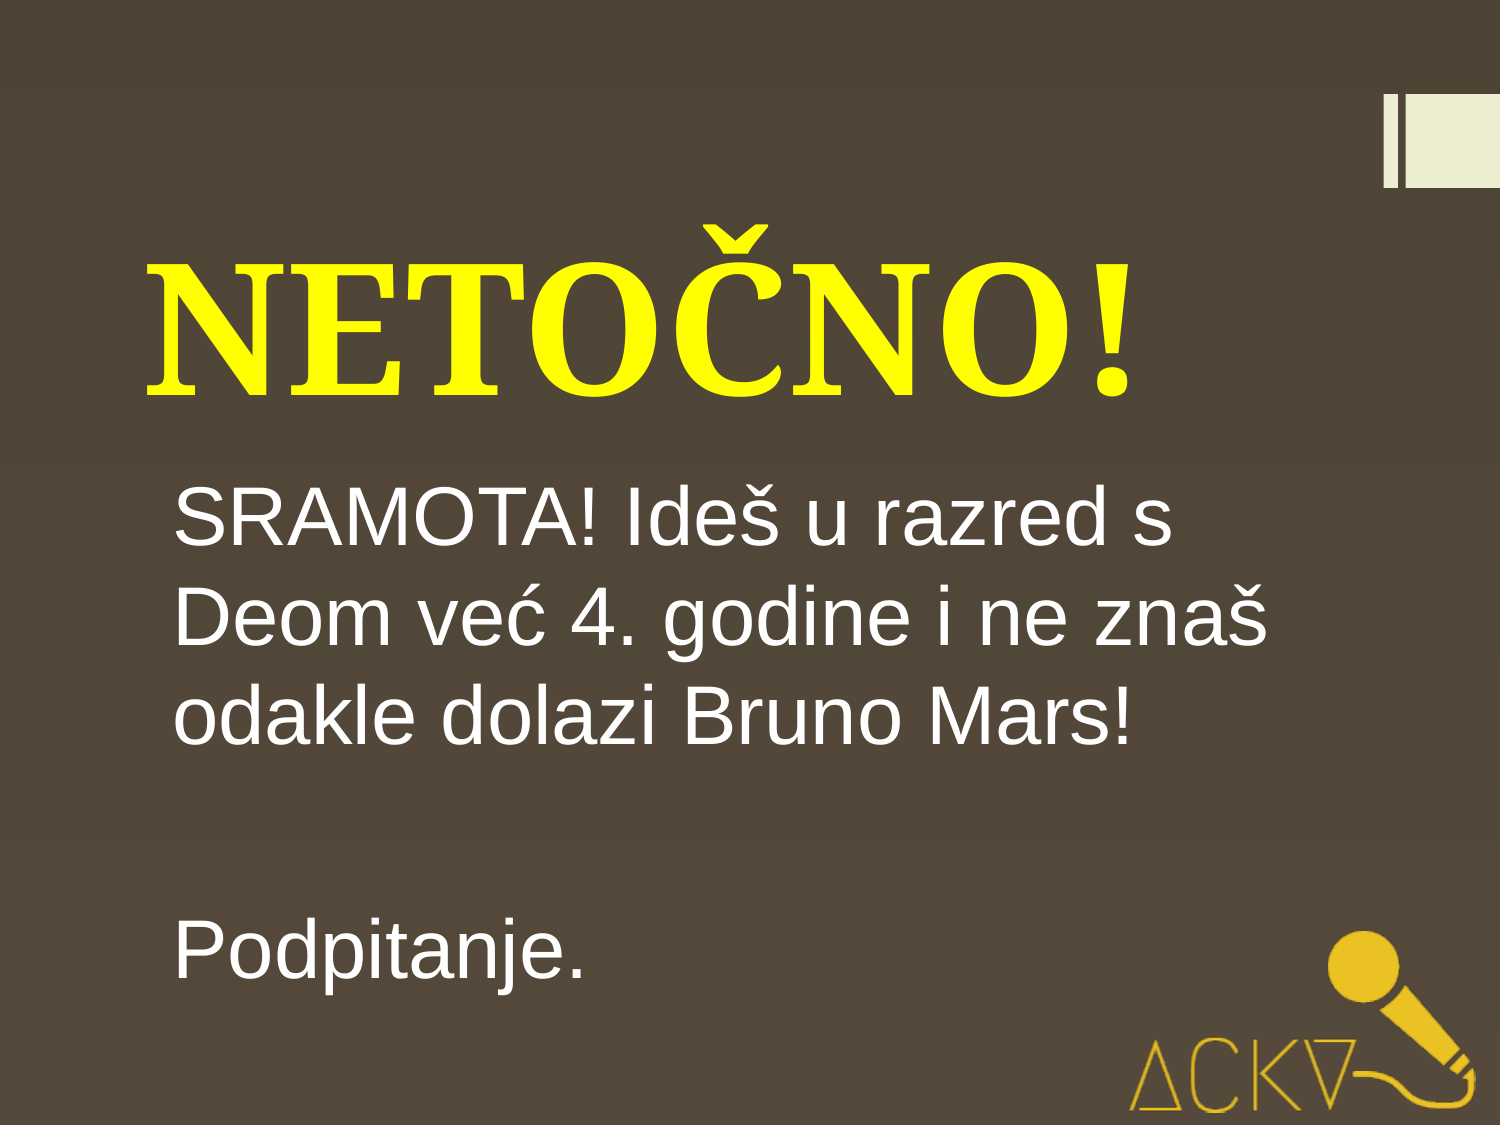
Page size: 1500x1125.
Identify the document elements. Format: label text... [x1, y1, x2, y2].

text_box NETOČNO! [127, 204, 1164, 440]
picture [1128, 931, 1476, 1113]
list SRAMOTA! Ideš u razred s Deom već 4. godine i ne znaš odakle dolazi Bruno Mars! Podpitanje. [150, 454, 1350, 1035]
